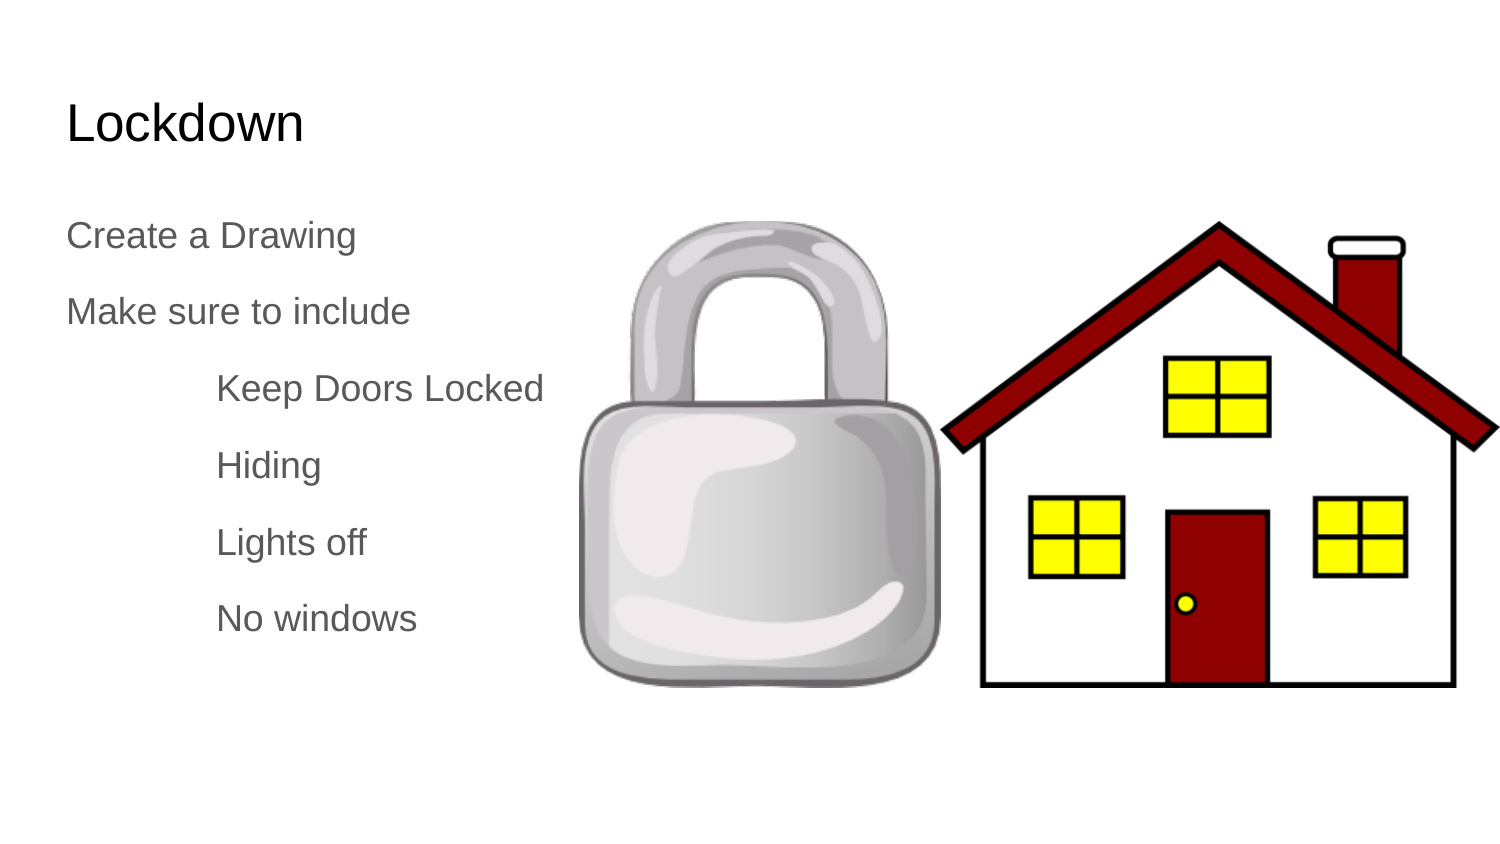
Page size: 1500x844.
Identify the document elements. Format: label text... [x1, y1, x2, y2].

picture [579, 221, 1500, 688]
title Lockdown [51, 72, 1449, 167]
list Create a Drawing Make sure to include Keep Doors Locked Hiding Lights off No windows [51, 189, 1449, 750]
